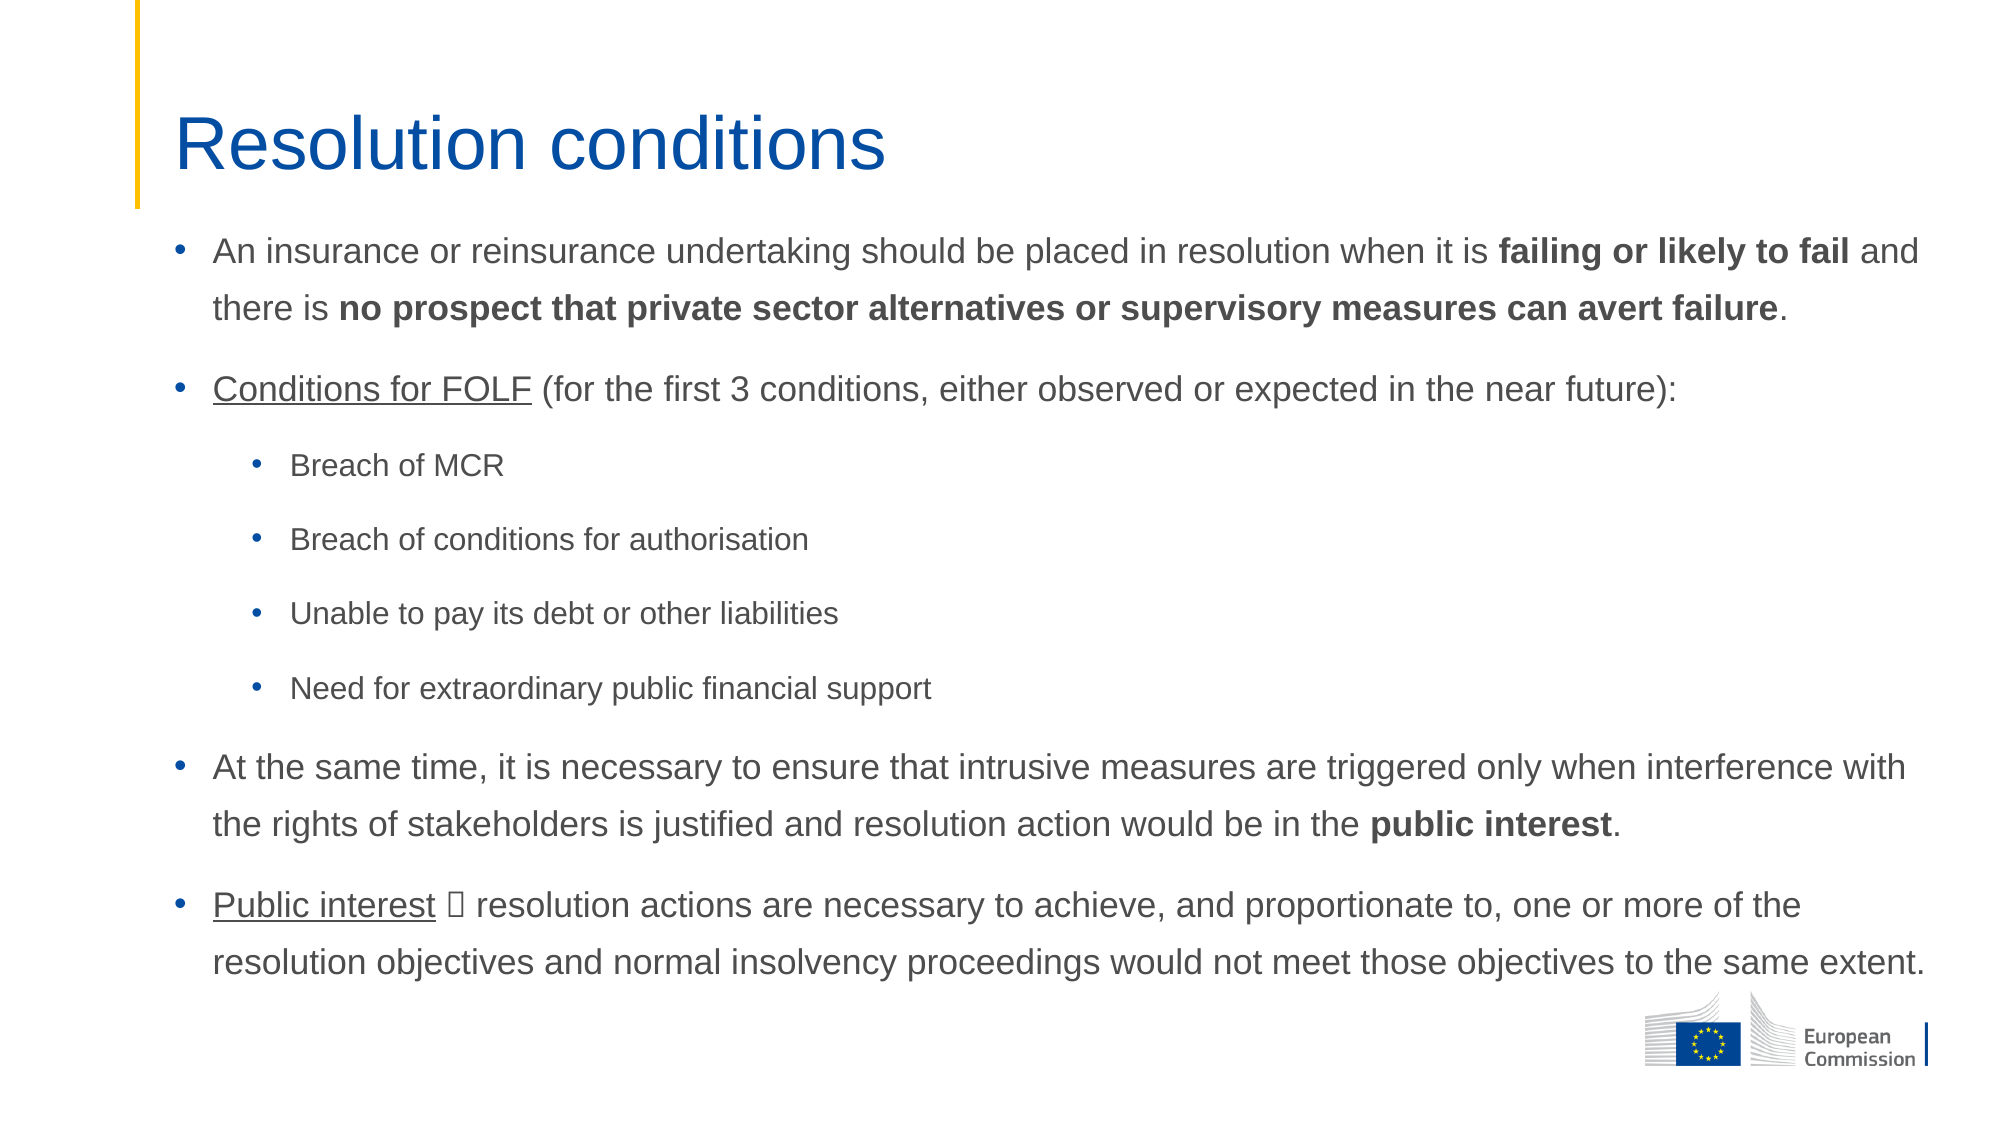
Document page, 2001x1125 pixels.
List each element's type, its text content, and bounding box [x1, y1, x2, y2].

list An insurance or reinsurance undertaking should be placed in resolution when it is failing or likely to fail and there is no prospect that private sector alternatives or supervisory measures can avert failure. Conditions for FOLF (for the first 3 conditions, either observed or expected in the near future): Breach of MCR Breach of conditions for authorisation Unable to pay its debt or other liabilities Need for extraordinary public financial support At the same time, it is necessary to ensure that intrusive measures are triggered only when interference with the rights of stakeholders is justified and resolution action would be in the public interest. Public interest  resolution actions are necessary to achieve, and proportionate to, one or more of the resolution objectives and normal insolvency proceedings would not meet those objectives to the same extent. [159, 205, 1949, 1075]
title Resolution conditions [159, 79, 1885, 187]
